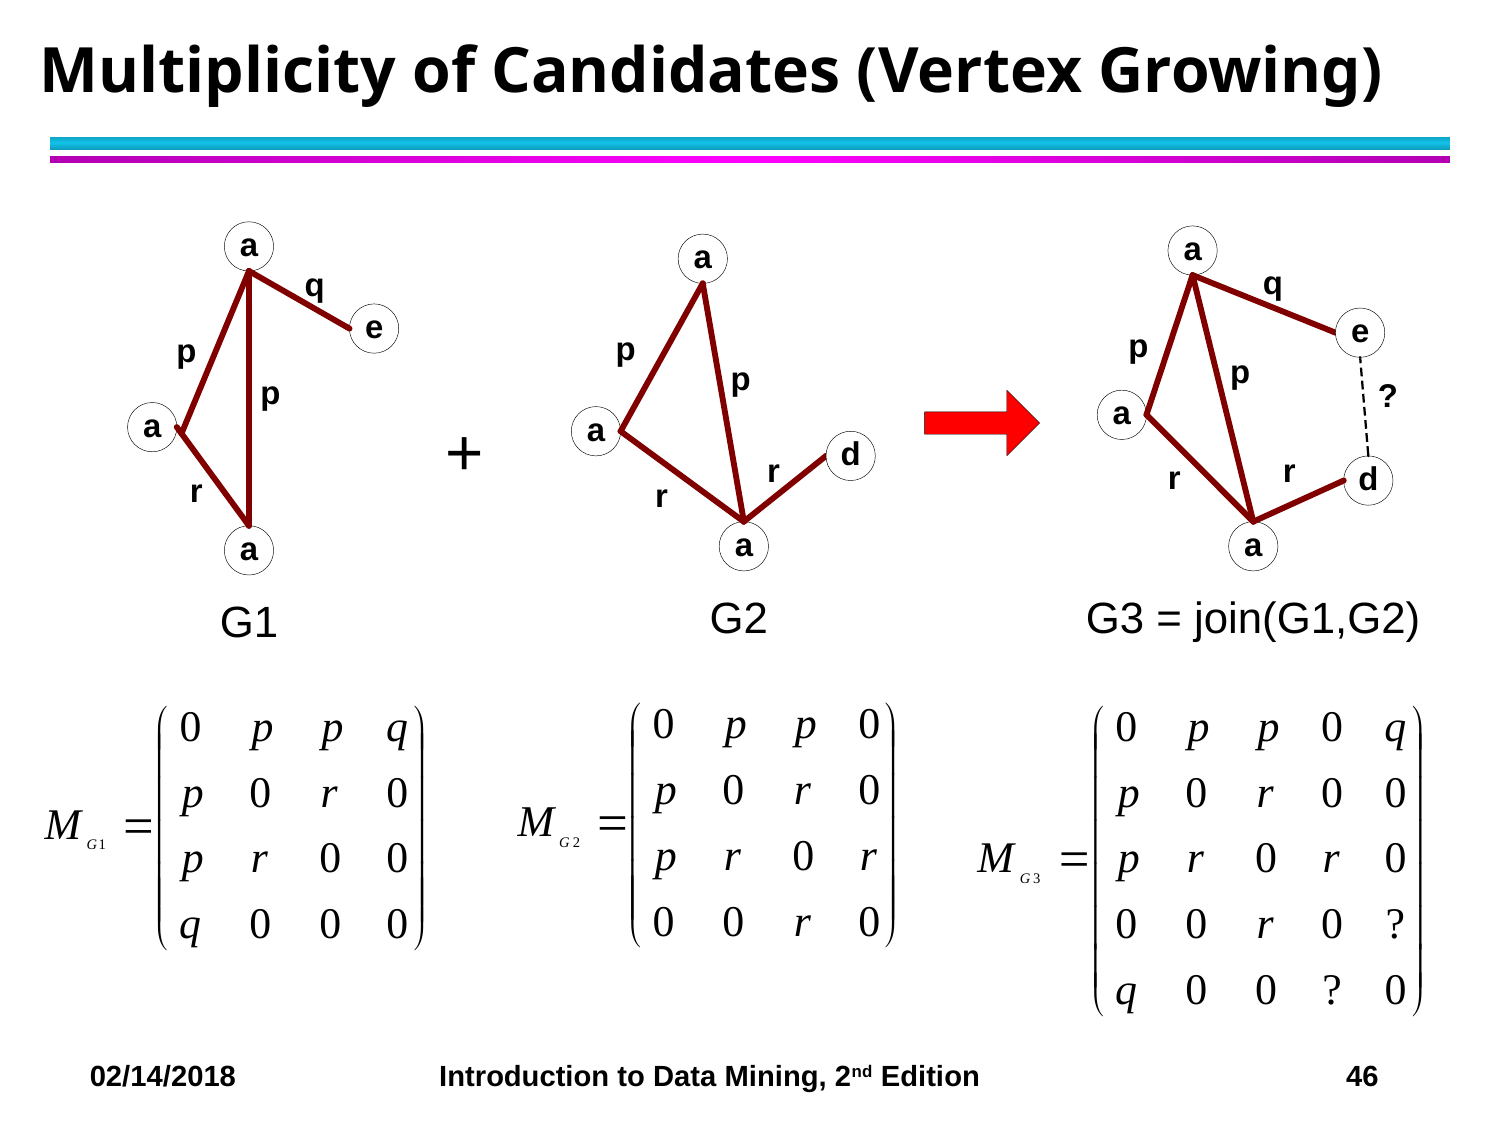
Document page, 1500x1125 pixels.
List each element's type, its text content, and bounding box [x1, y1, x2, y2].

title Multiplicity of Candidates (Vertex Growing) [24, 24, 1475, 113]
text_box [37, 219, 1438, 1024]
